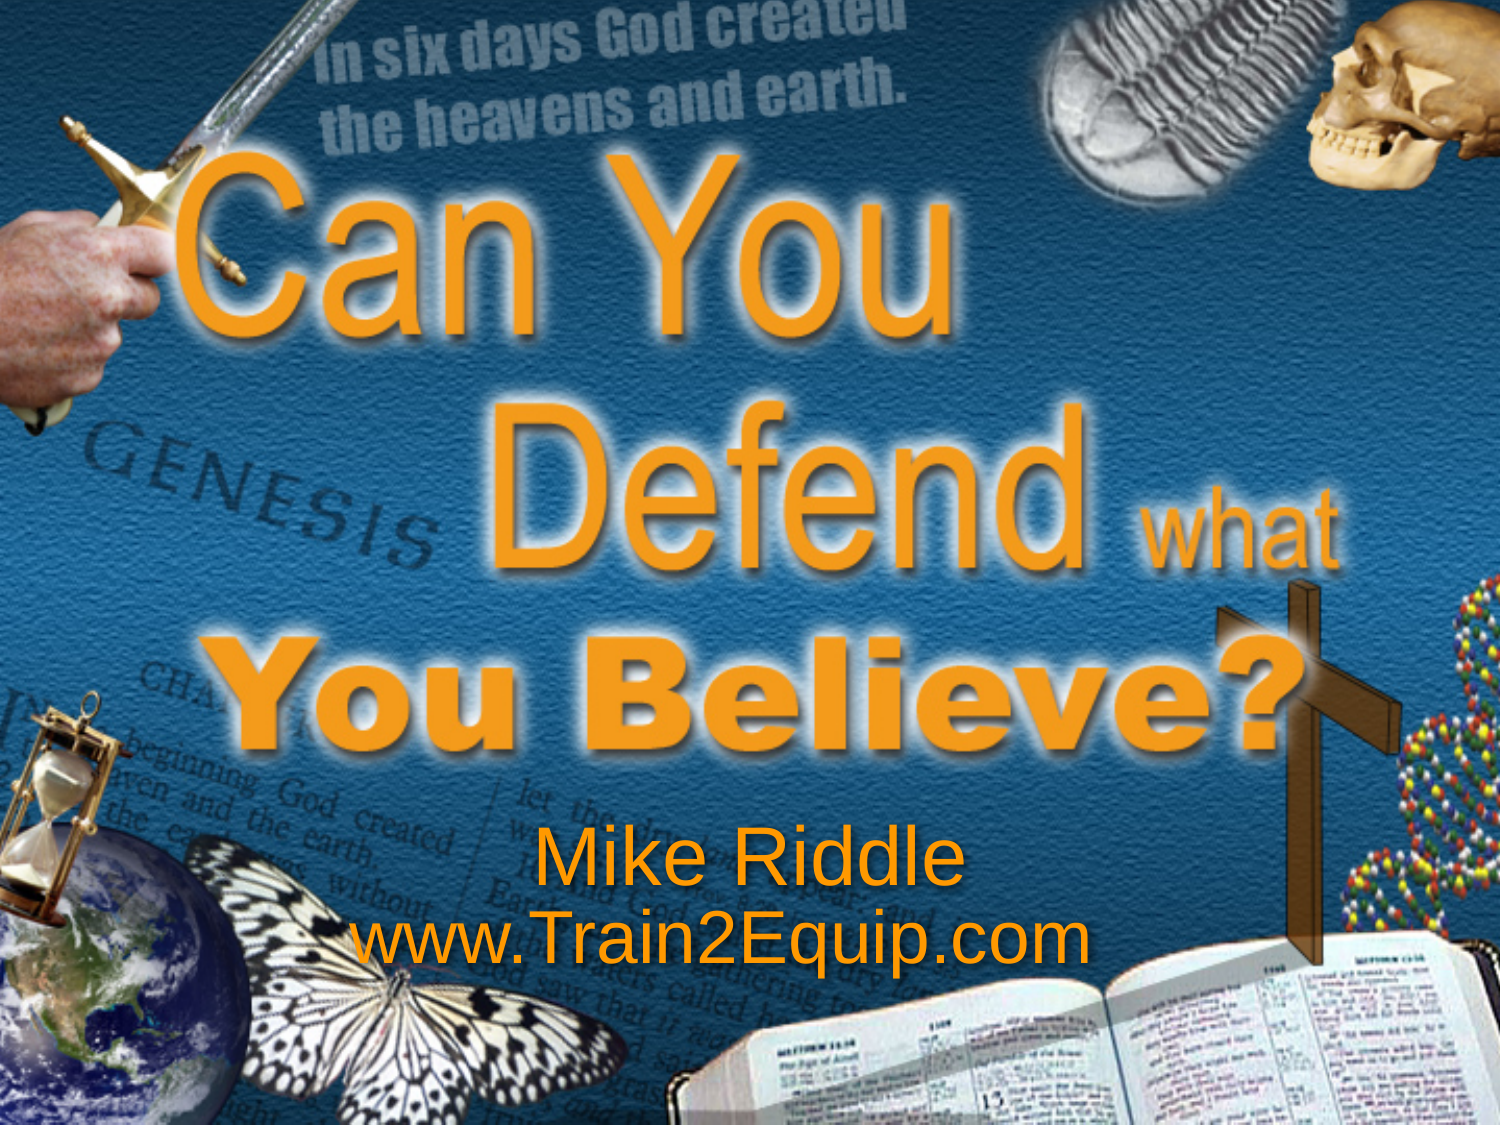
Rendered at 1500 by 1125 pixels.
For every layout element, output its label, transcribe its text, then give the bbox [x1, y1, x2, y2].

picture [0, 0, 1500, 1125]
text_box www.Train2Equip.com [334, 881, 1166, 986]
text_box Mike Riddle [462, 795, 1037, 877]
